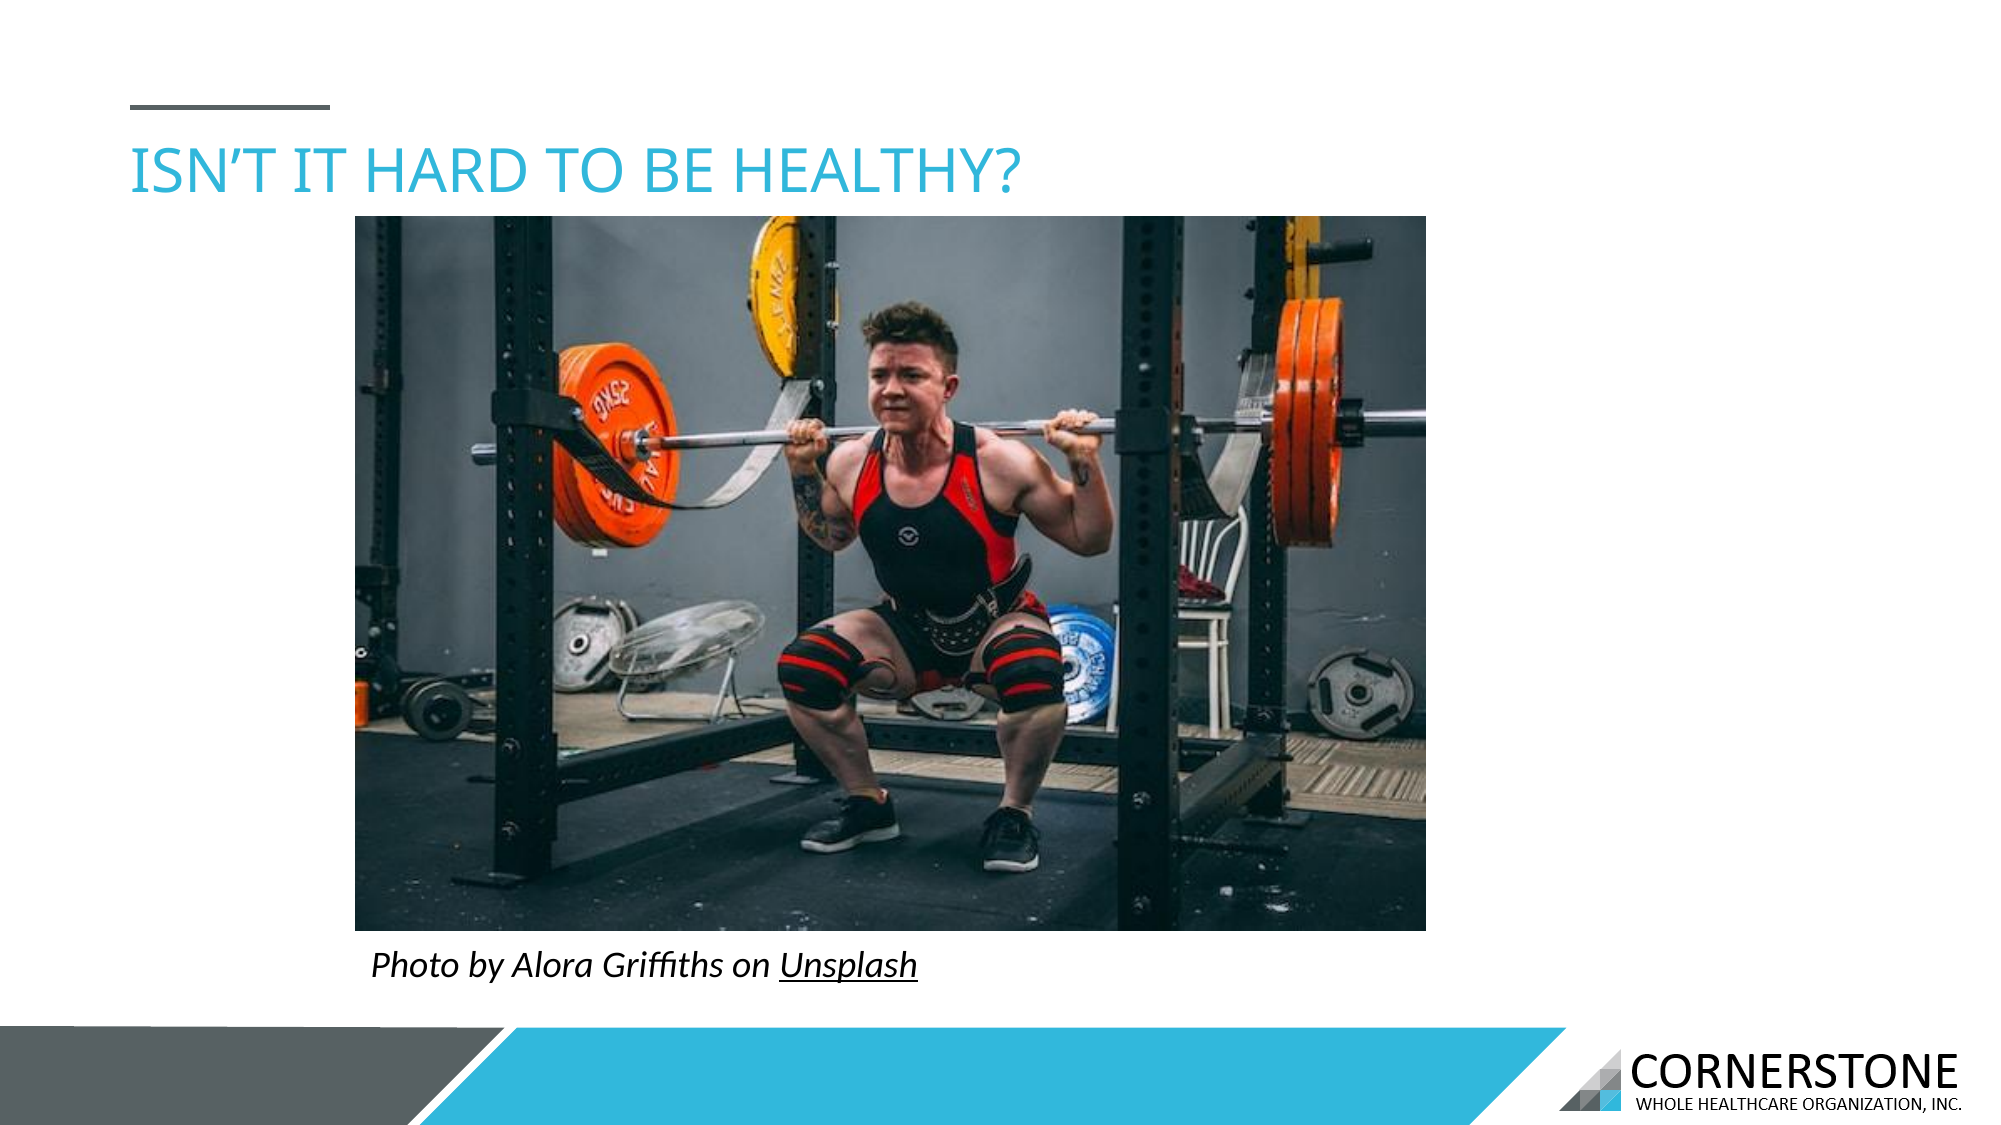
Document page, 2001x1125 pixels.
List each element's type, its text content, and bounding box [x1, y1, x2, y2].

text_box Photo by Alora Griffiths on Unsplash [355, 938, 1360, 993]
list ISN’T IT HARD TO BE HEALTHY? [130, 131, 1870, 216]
picture [355, 216, 1426, 931]
picture [1559, 1020, 1993, 1125]
